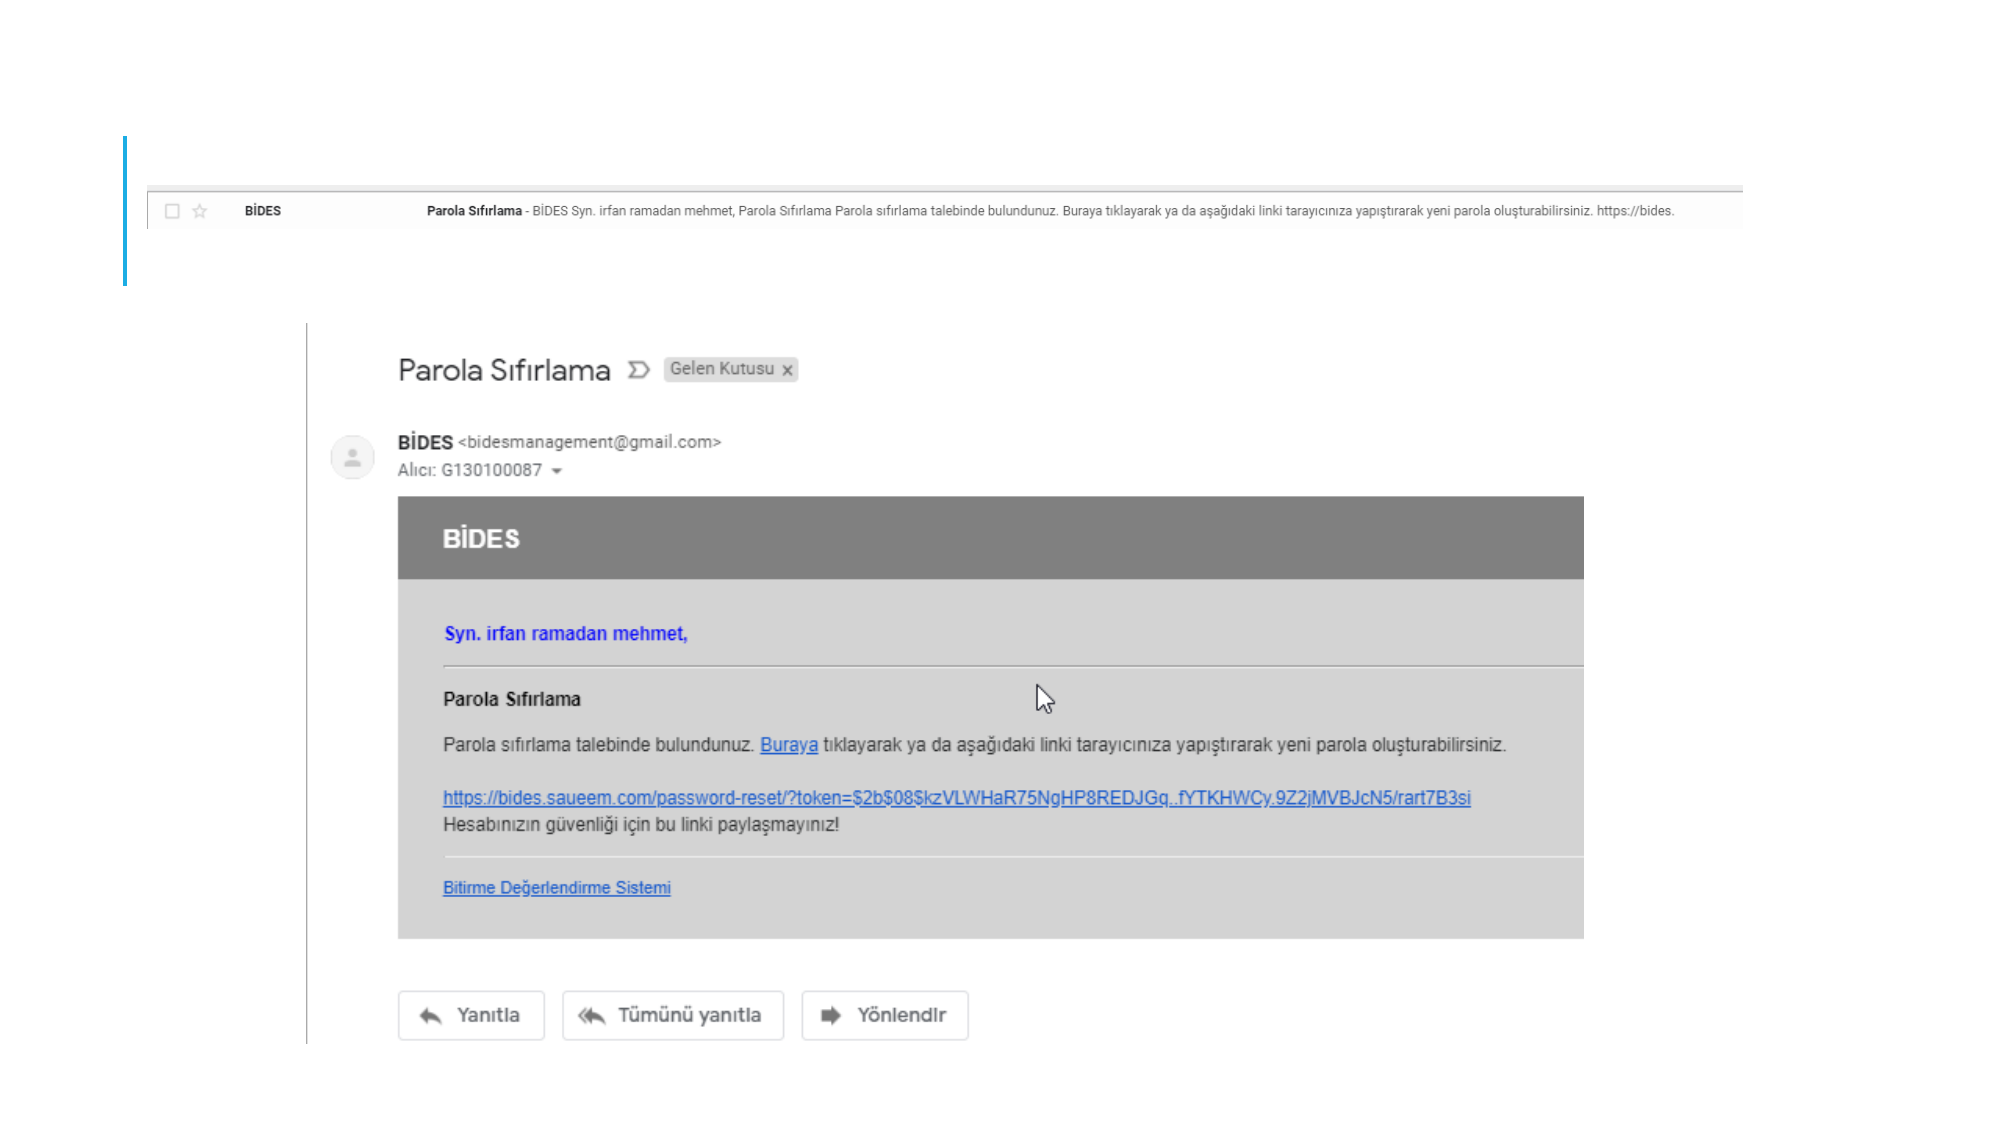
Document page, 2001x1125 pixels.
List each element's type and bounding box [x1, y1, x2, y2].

picture [306, 322, 1584, 1044]
list [147, 185, 1743, 229]
